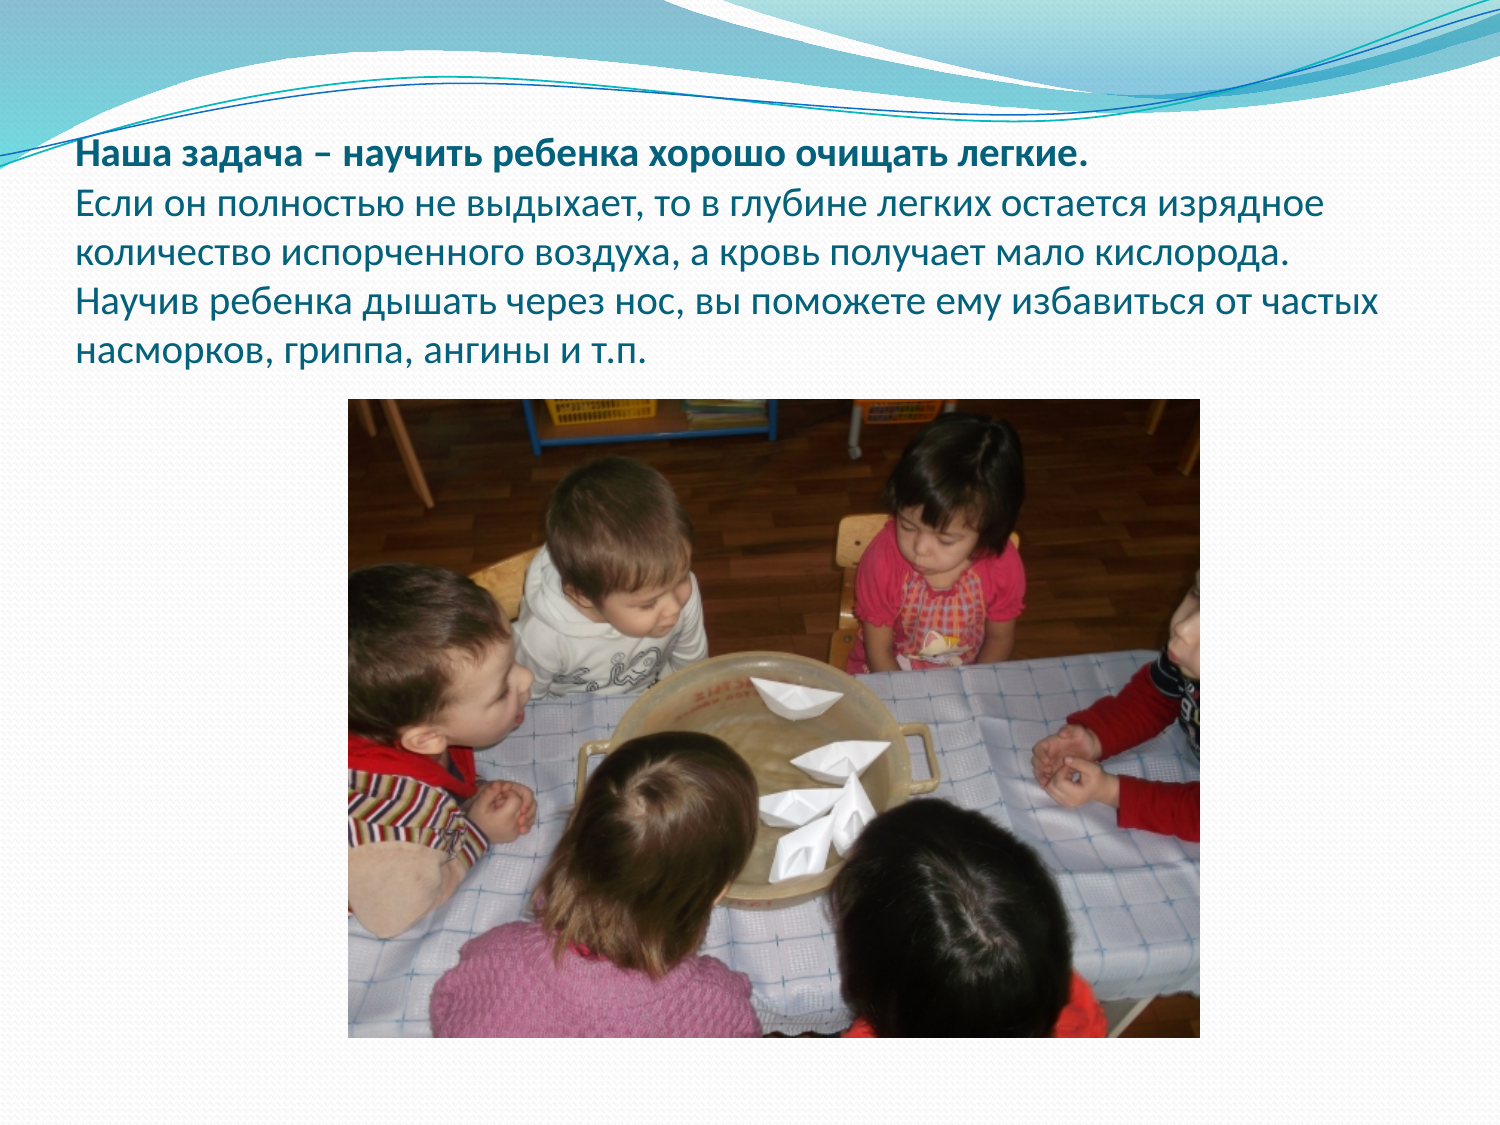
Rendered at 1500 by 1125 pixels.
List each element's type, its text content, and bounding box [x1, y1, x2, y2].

title Наша задача – научить ребенка хорошо очищать легкие. Если он полностью не выдыхает, то в глубине легких остается изрядное количество испорченного воздуха, а кровь получает мало кислорода. Научив ребенка дышать через нос, вы поможете ему избавиться от частых насморков, гриппа, ангины и т.п. [75, 115, 1425, 421]
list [348, 399, 1201, 1038]
